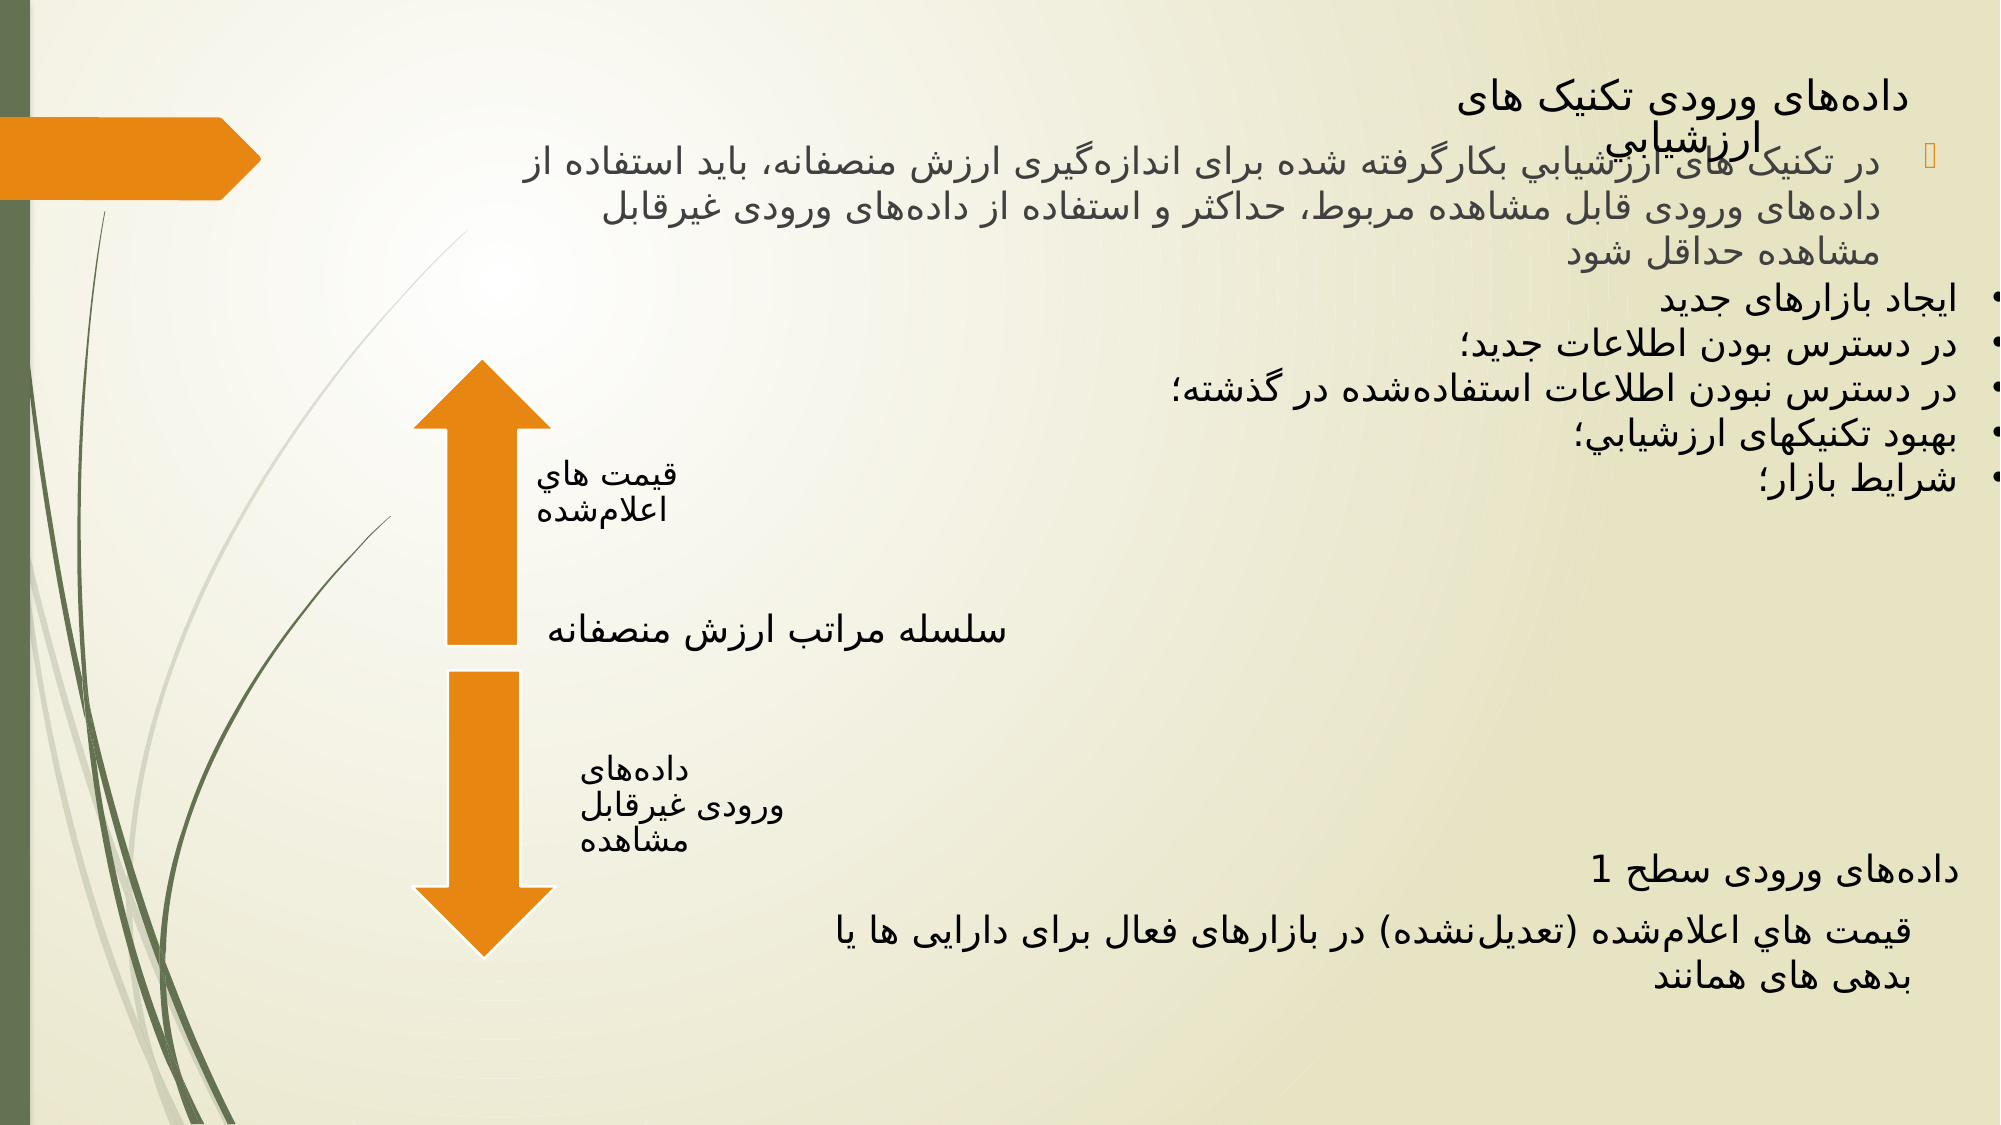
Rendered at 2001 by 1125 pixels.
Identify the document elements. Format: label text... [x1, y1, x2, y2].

text_box داده‌های ورودی سطح 1 [1574, 837, 1975, 898]
text_box قيمت هاي اعلام‌شده (تعدیل‌نشده) در بازارهای فعال برای دارایی ها یا بدهی های همانند [819, 898, 1928, 1003]
list در تکنیک های ارزشيابي بکارگرفته ‌شده برای اندازه‌گیری ارزش منصفانه، باید استفاده از داده‌های ورودی قابل مشاهده مربوط، حداکثر و استفاده از داده‌های ورودی غیرقابل مشاهده حداقل شود [490, 129, 1426, 241]
text_box سلسله مراتب ارزش منصفانه [811, 604, 1106, 658]
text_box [367, 357, 808, 960]
title داده‌های ورودی تکنیک های ارزشيابي [1426, 69, 2000, 266]
text_box ایجاد بازارهای جدید در دسترس بودن اطلاعات جدید؛ در دسترس نبودن اطلاعات استفاده‌شده در گذشته؛ بهبود تکنیکهای ارزشيابي؛ شرایط بازار؛ [1155, 266, 2000, 506]
